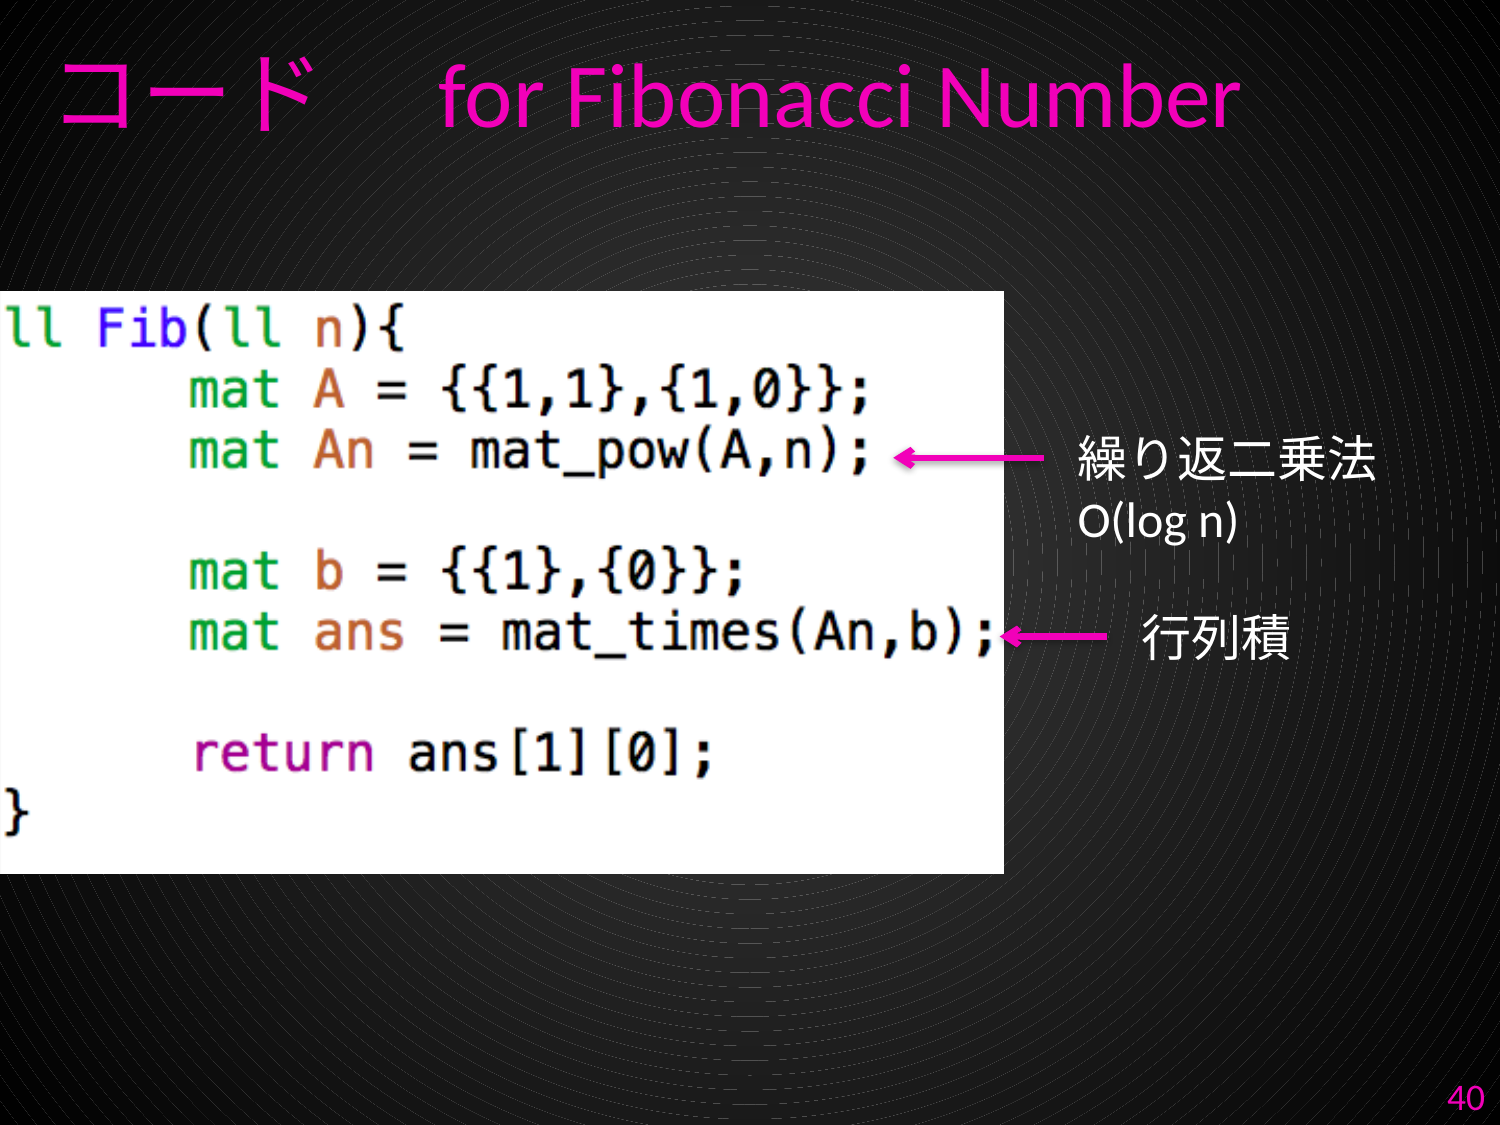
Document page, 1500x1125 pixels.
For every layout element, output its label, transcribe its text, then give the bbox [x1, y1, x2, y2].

text_box 行列積 [1126, 598, 1307, 674]
text_box 繰り返二乗法 O(log n) [1062, 419, 1393, 555]
title コード for Fibonacci Number [34, 19, 1469, 164]
picture [0, 291, 1004, 874]
slide_number 40 [1149, 1065, 1500, 1125]
